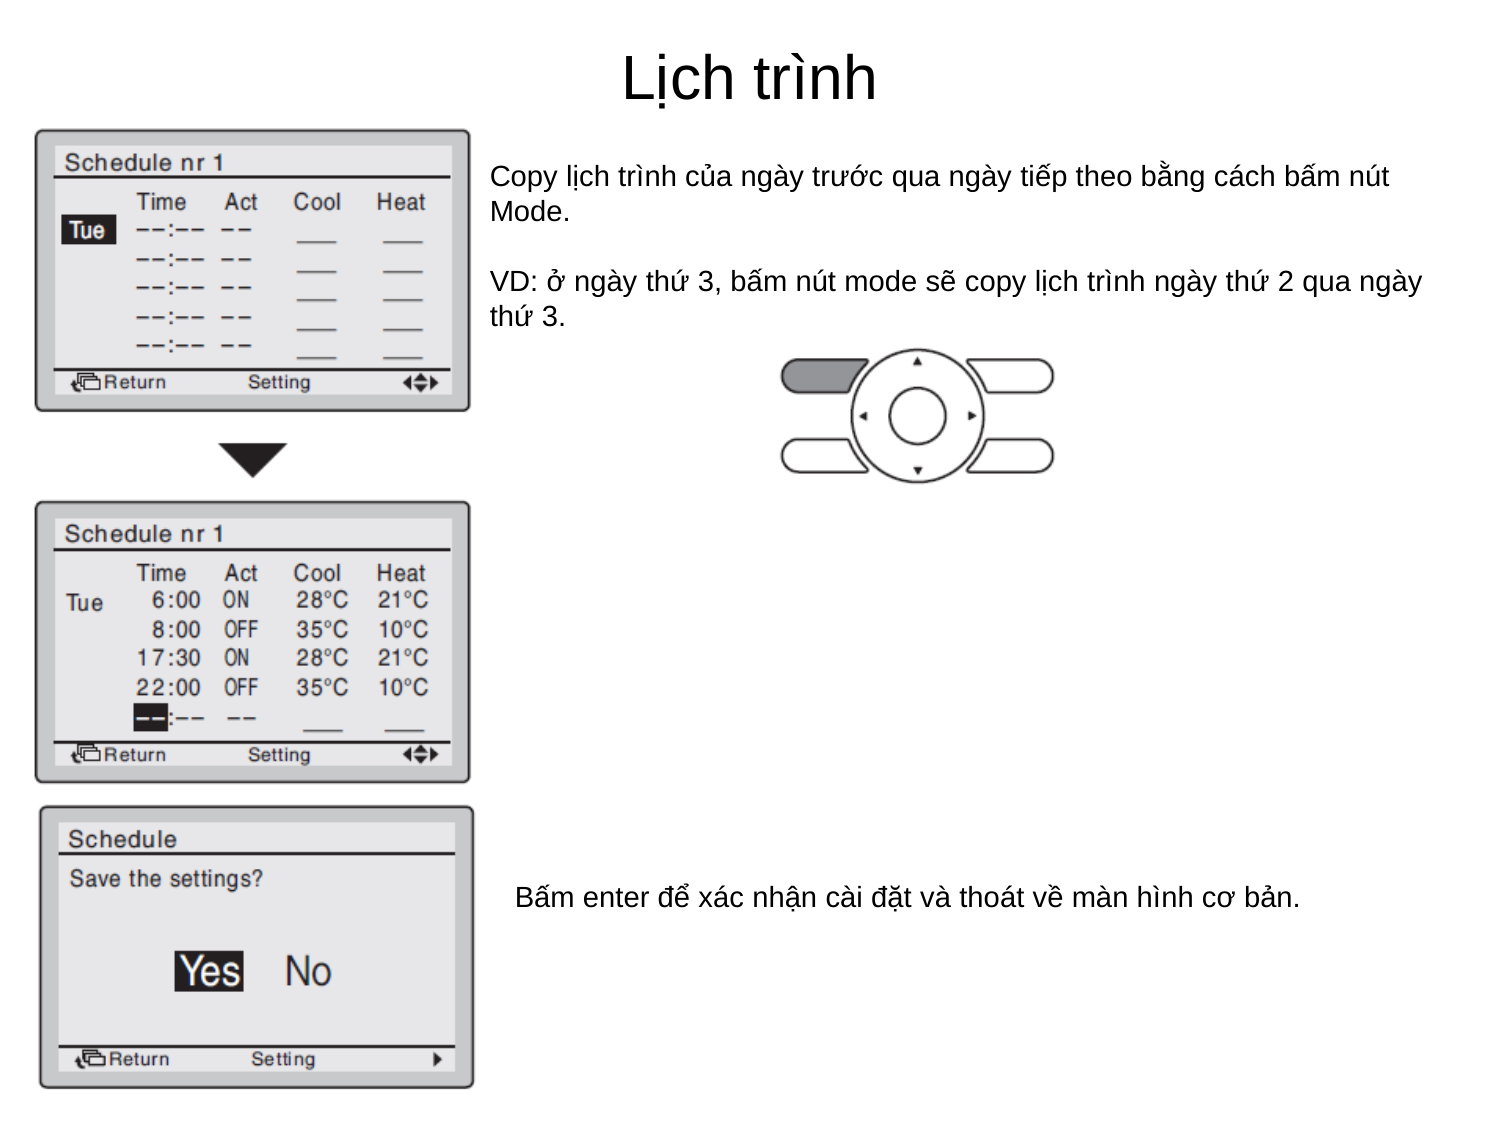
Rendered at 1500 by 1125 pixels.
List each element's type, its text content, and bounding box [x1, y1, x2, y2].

text_box Lịch trình [74, 12, 1425, 138]
text_box Bấm enter để xác nhận cài đặt và thoát về màn hình cơ bản. [500, 870, 1500, 921]
picture [24, 124, 479, 788]
text_box Copy lịch trình của ngày trước qua ngày tiếp theo bằng cách bấm nút Mode. VD: ở ngày thứ 3, bấm nút mode sẽ copy lịch trình ngày thứ 2 qua ngày thứ 3. [482, 149, 1475, 340]
picture [37, 799, 482, 1098]
picture [774, 346, 1063, 488]
